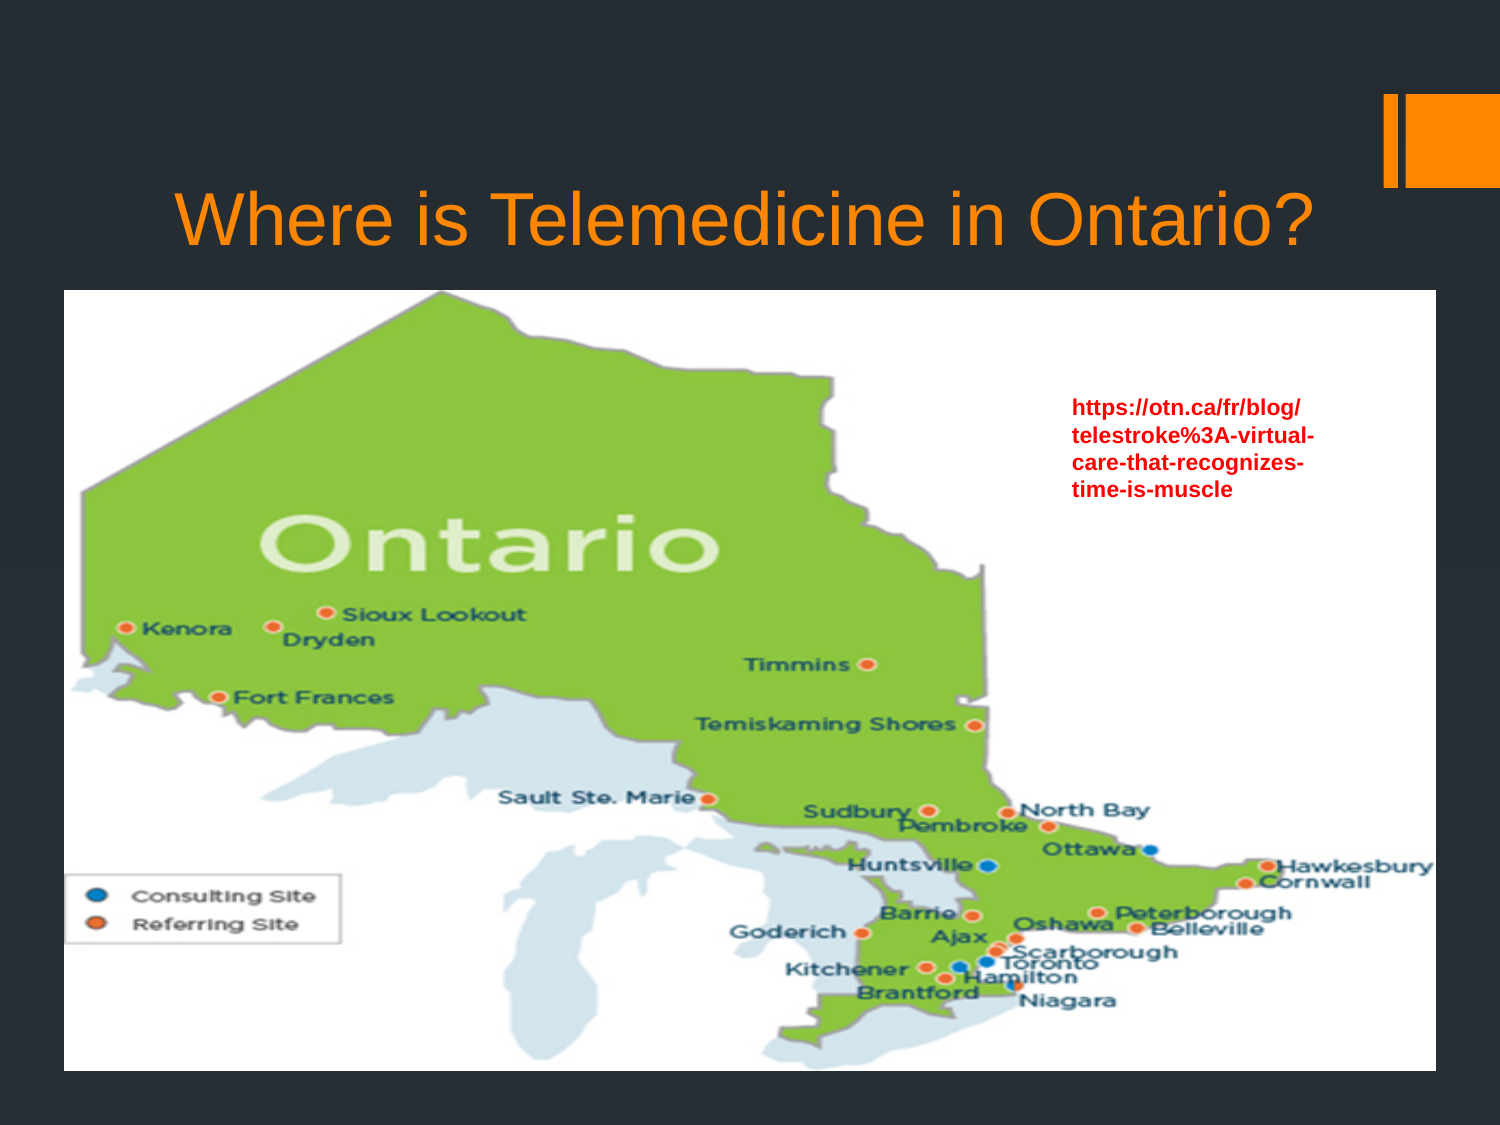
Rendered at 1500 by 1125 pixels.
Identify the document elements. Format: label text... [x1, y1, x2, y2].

title Where is Telemedicine in Ontario? [159, 78, 1360, 268]
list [64, 290, 1436, 1071]
